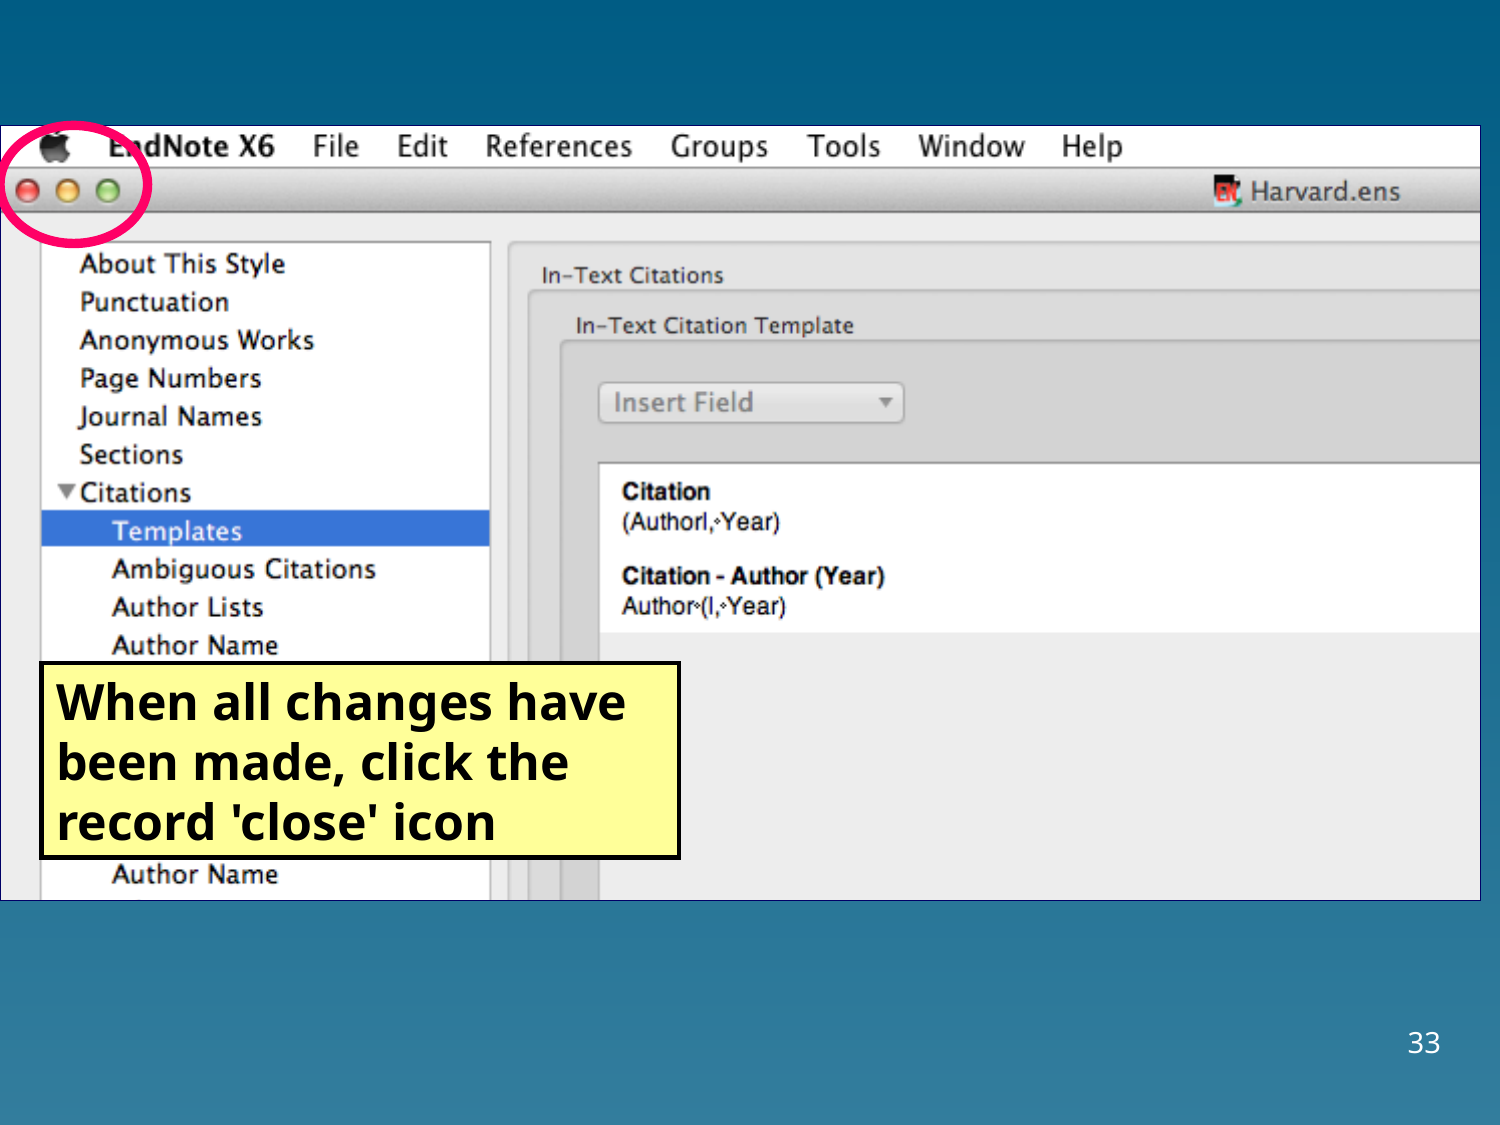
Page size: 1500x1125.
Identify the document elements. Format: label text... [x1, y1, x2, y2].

picture [0, 121, 1481, 901]
slide_number 33 [1128, 1034, 1442, 1065]
